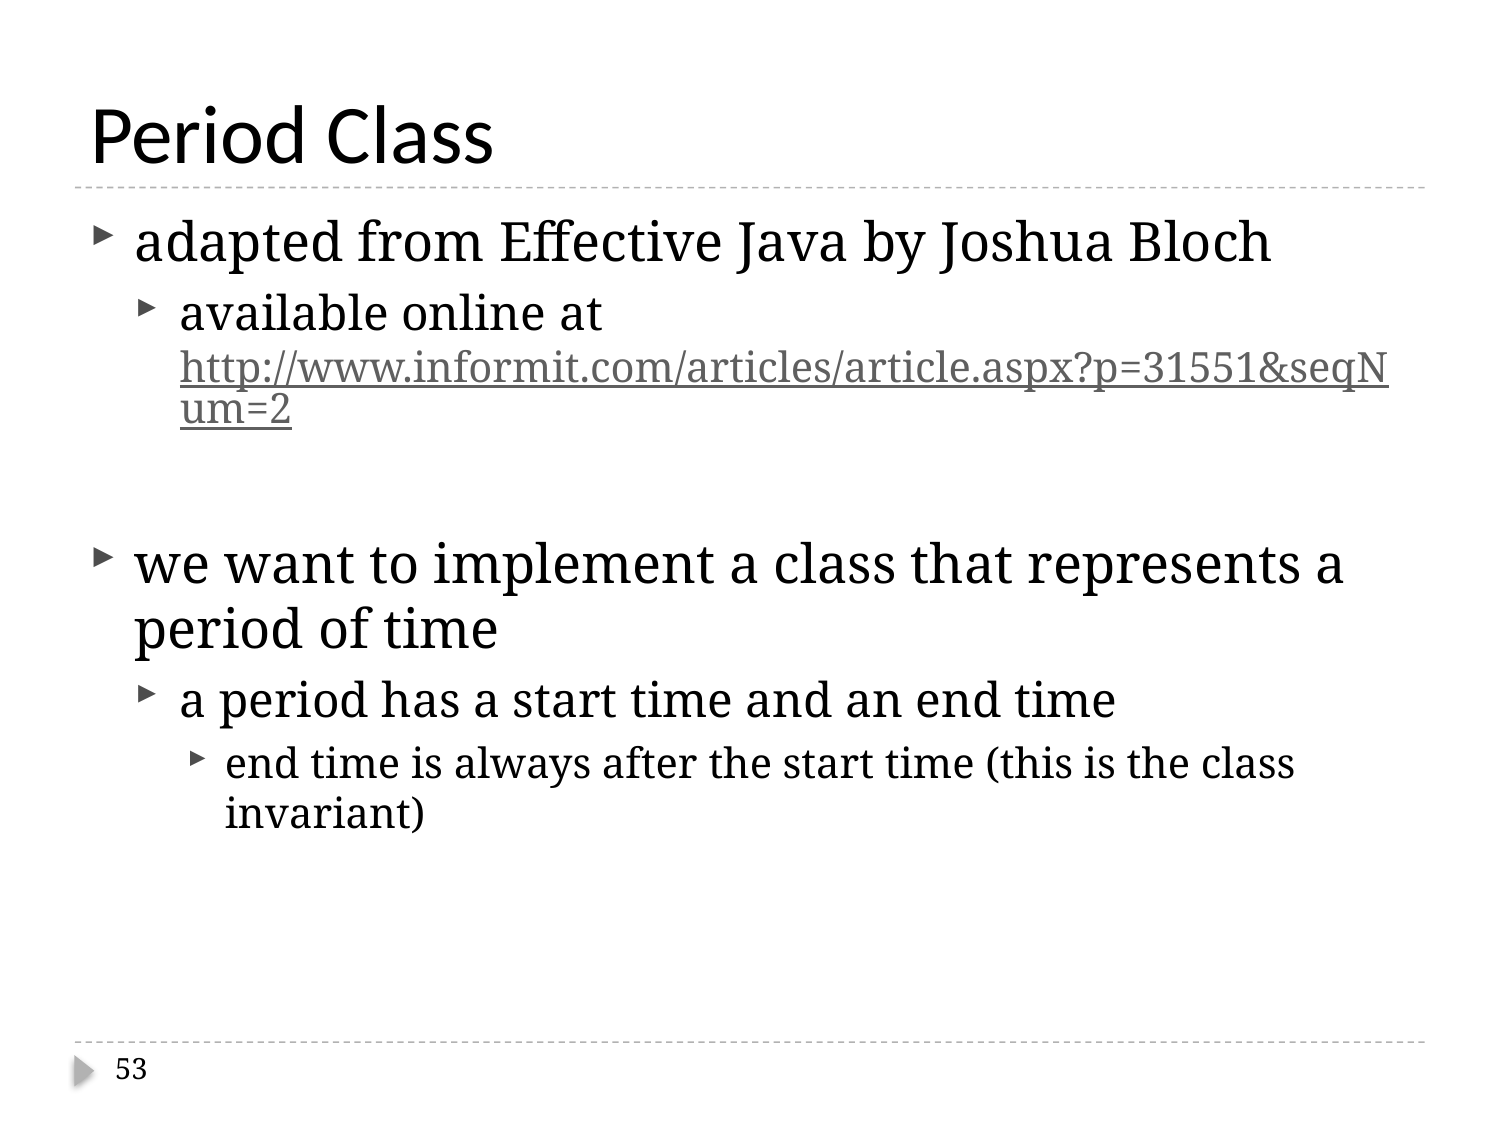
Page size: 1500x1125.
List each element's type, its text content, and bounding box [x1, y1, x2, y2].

list adapted from Effective Java by Joshua Bloch available online at http://www.informit.com/articles/article.aspx?p=31551&seqNum=2 we want to implement a class that represents a period of time a period has a start time and an end time end time is always after the start time (this is the class invariant) [74, 199, 1426, 1011]
title Period Class [74, 24, 1426, 188]
slide_number 53 [100, 1042, 426, 1103]
